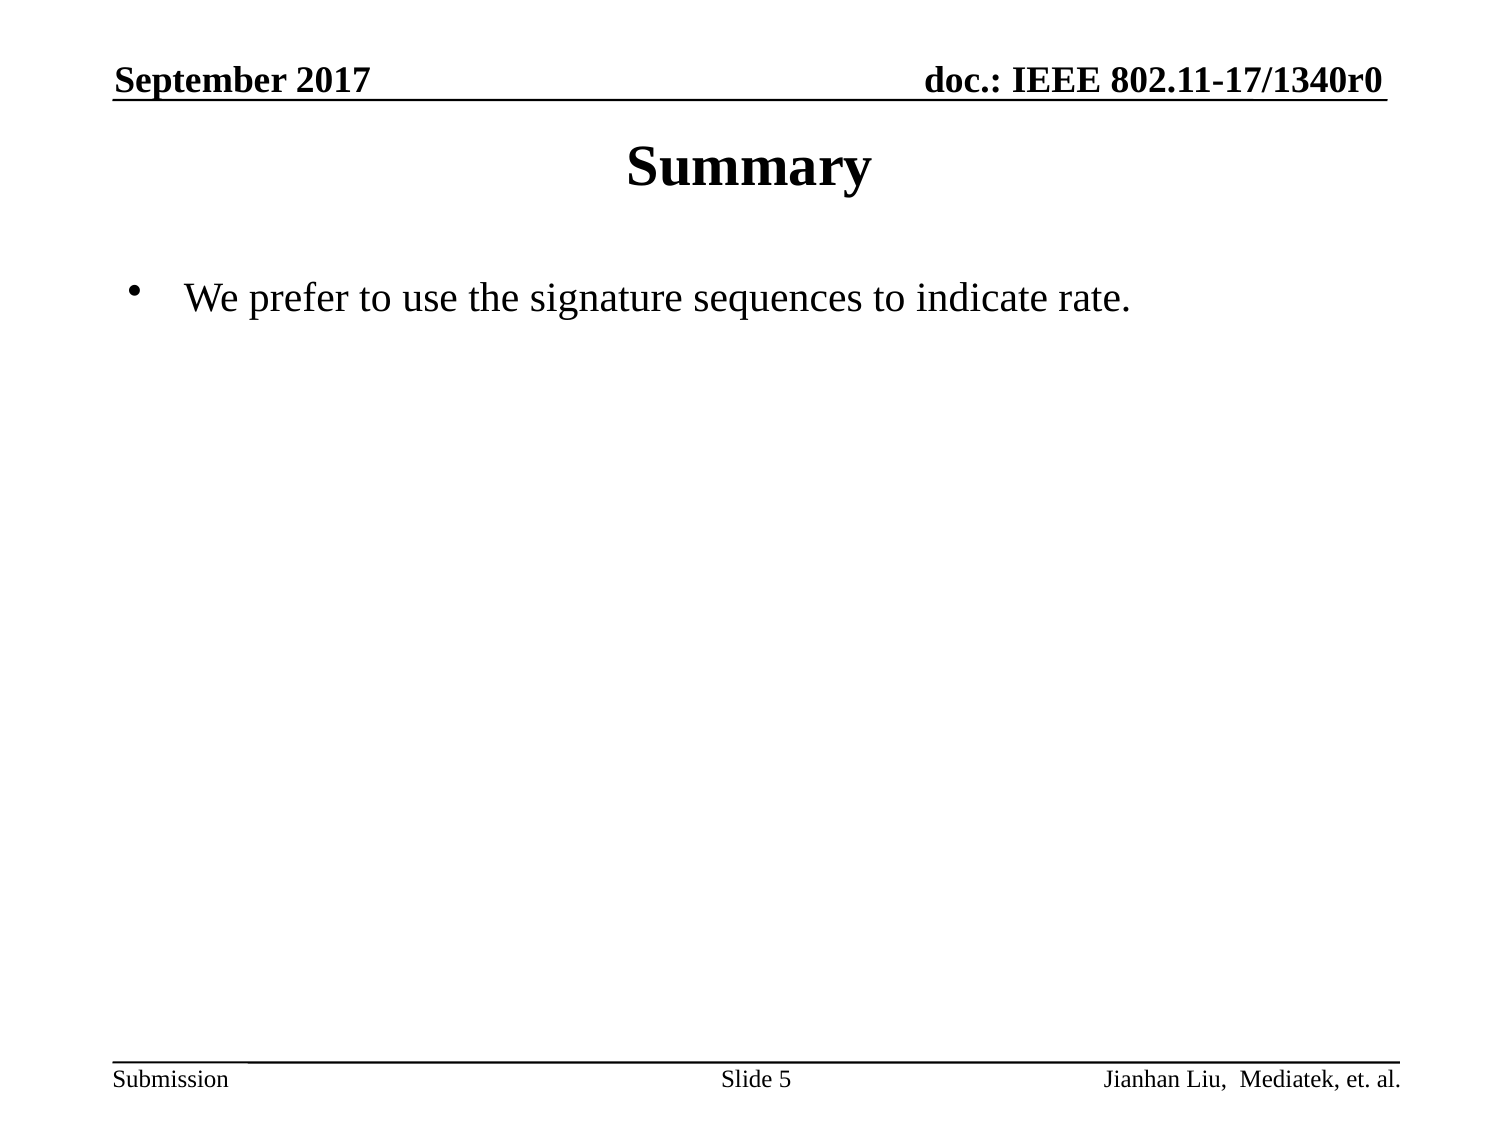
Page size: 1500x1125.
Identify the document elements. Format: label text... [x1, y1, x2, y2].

slide_number Slide 5 [712, 1061, 800, 1093]
title Summary [112, 112, 1388, 213]
footer Jianhan Liu, Mediatek, et. al. [1092, 1061, 1402, 1093]
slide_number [114, 54, 374, 101]
list We prefer to use the signature sequences to indicate rate. [112, 262, 1388, 1001]
